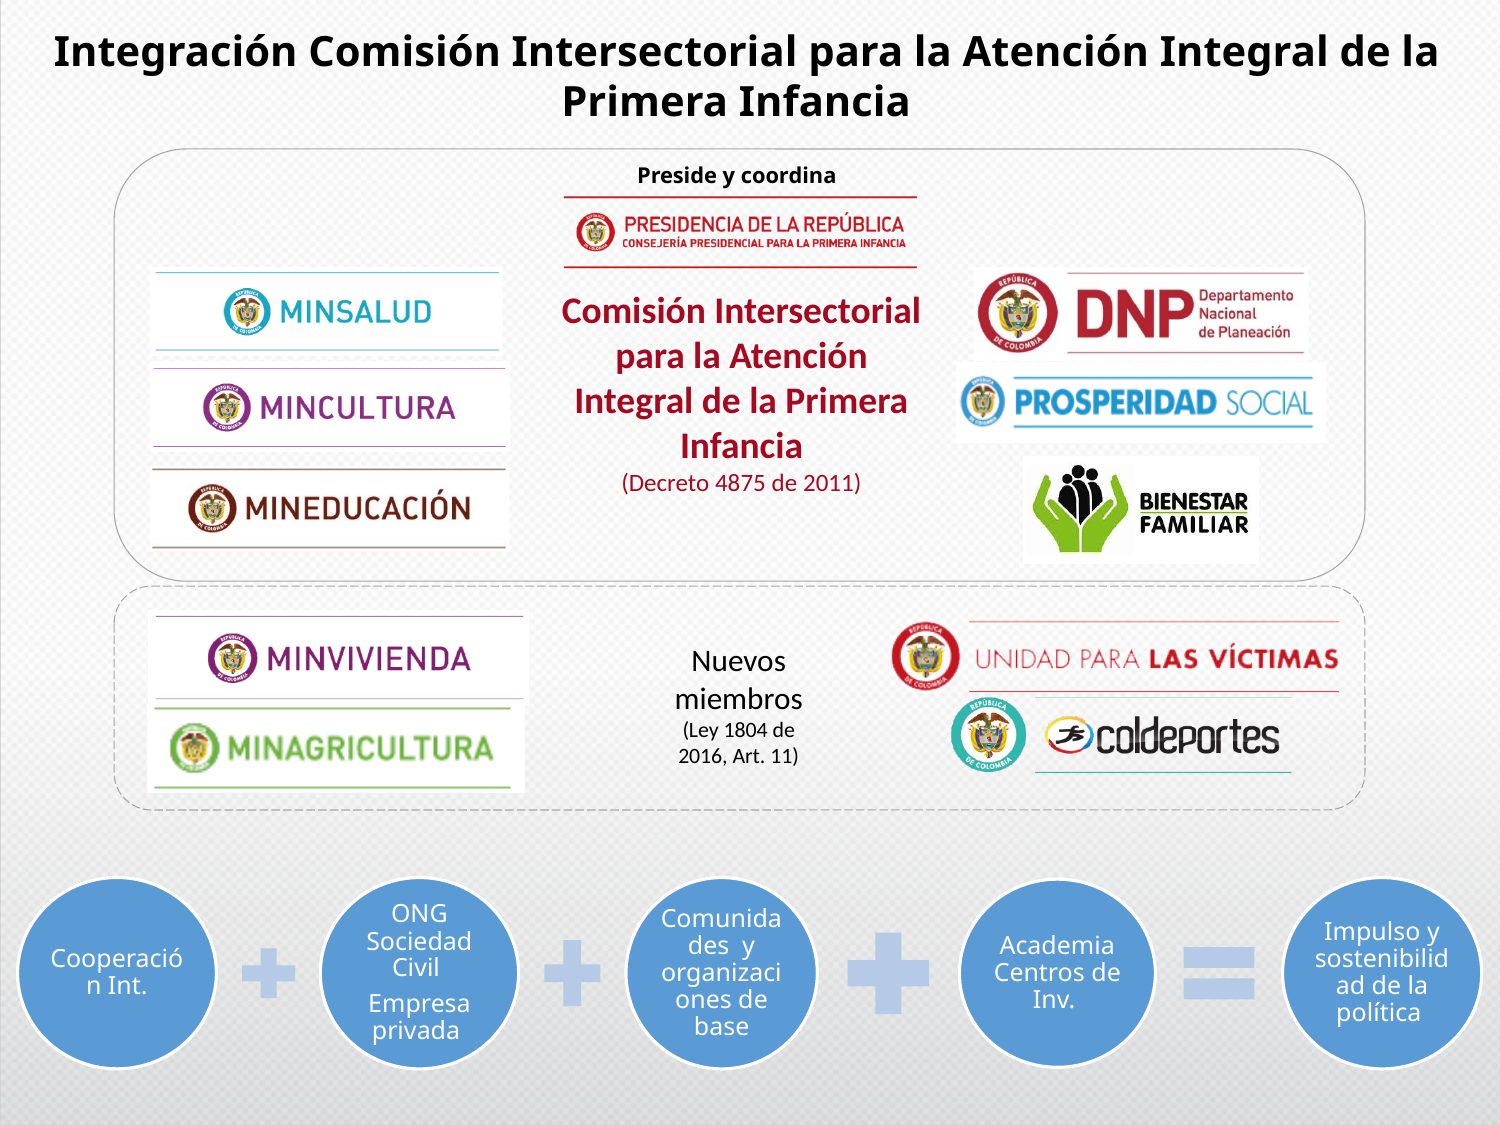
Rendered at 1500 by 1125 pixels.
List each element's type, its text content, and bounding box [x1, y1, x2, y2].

text_box Integración Comisión Intersectorial para la Atención Integral de la Primera Infancia [35, 17, 1459, 98]
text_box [17, 857, 1483, 1090]
text_box [113, 585, 1366, 811]
text_box [113, 148, 1366, 582]
picture [0, 0, 1500, 1125]
